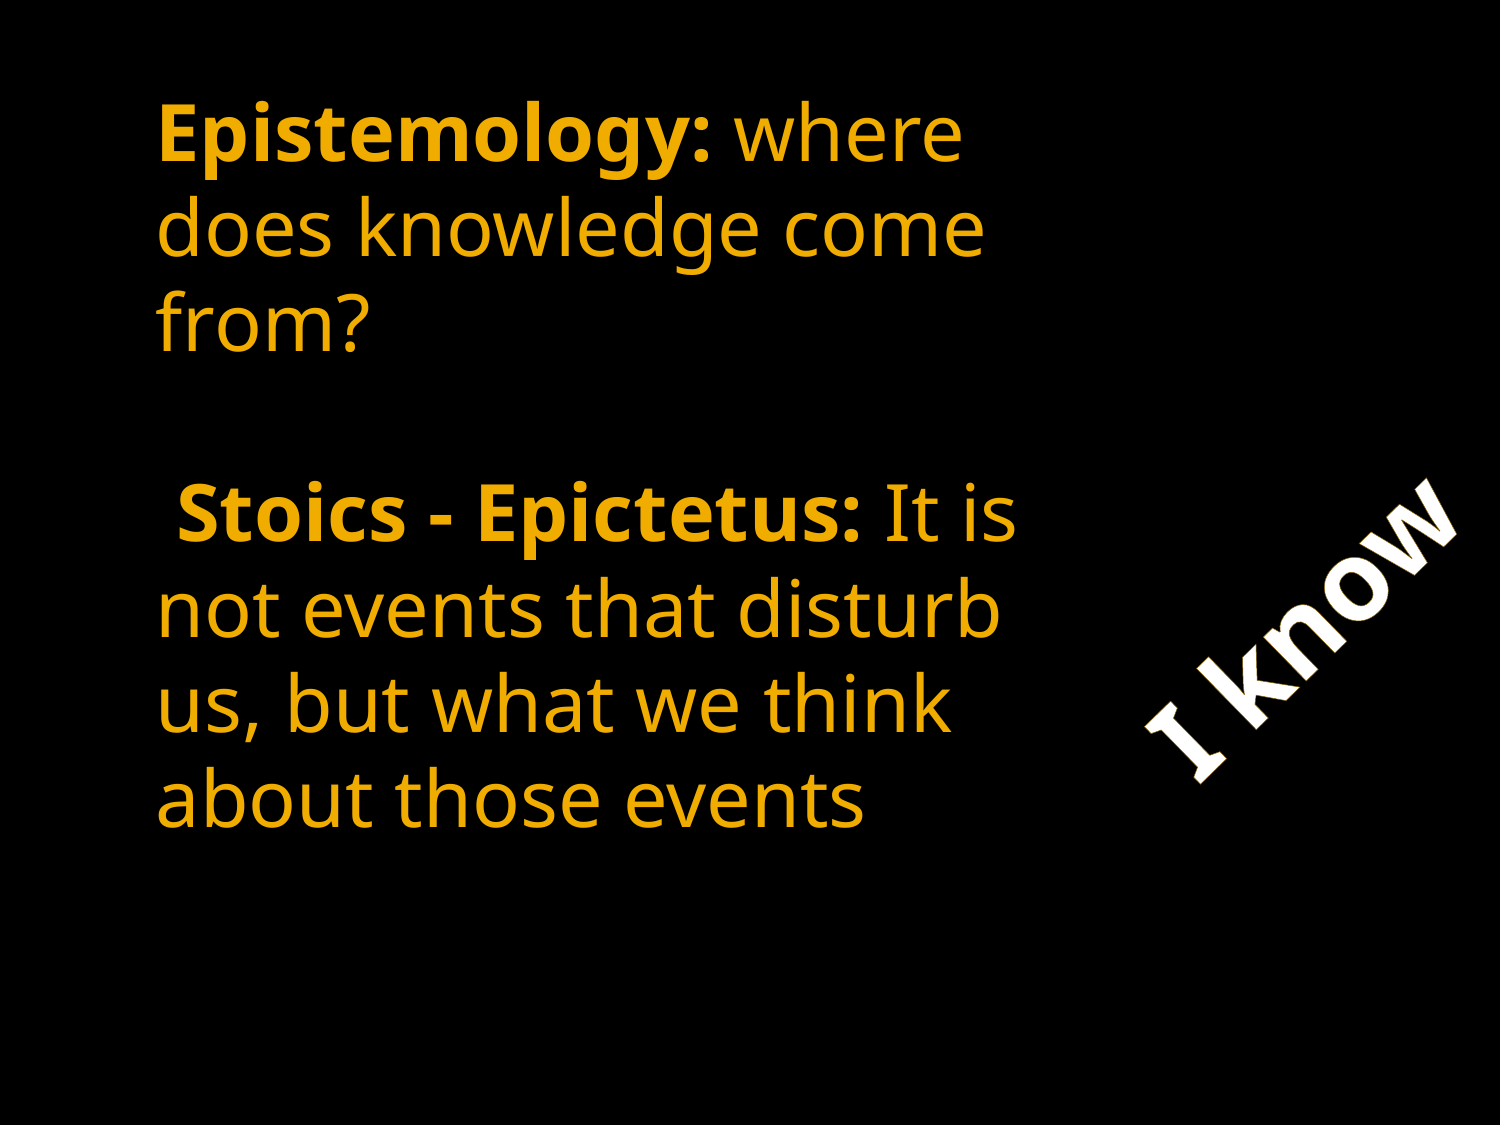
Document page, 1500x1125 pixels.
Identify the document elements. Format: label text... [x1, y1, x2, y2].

title Epistemology: where does knowledge come from? Stoics - Epictetus: It is not events that disturb us, but what we think about those events [140, 82, 1137, 856]
text_box I know [1103, 424, 1500, 819]
